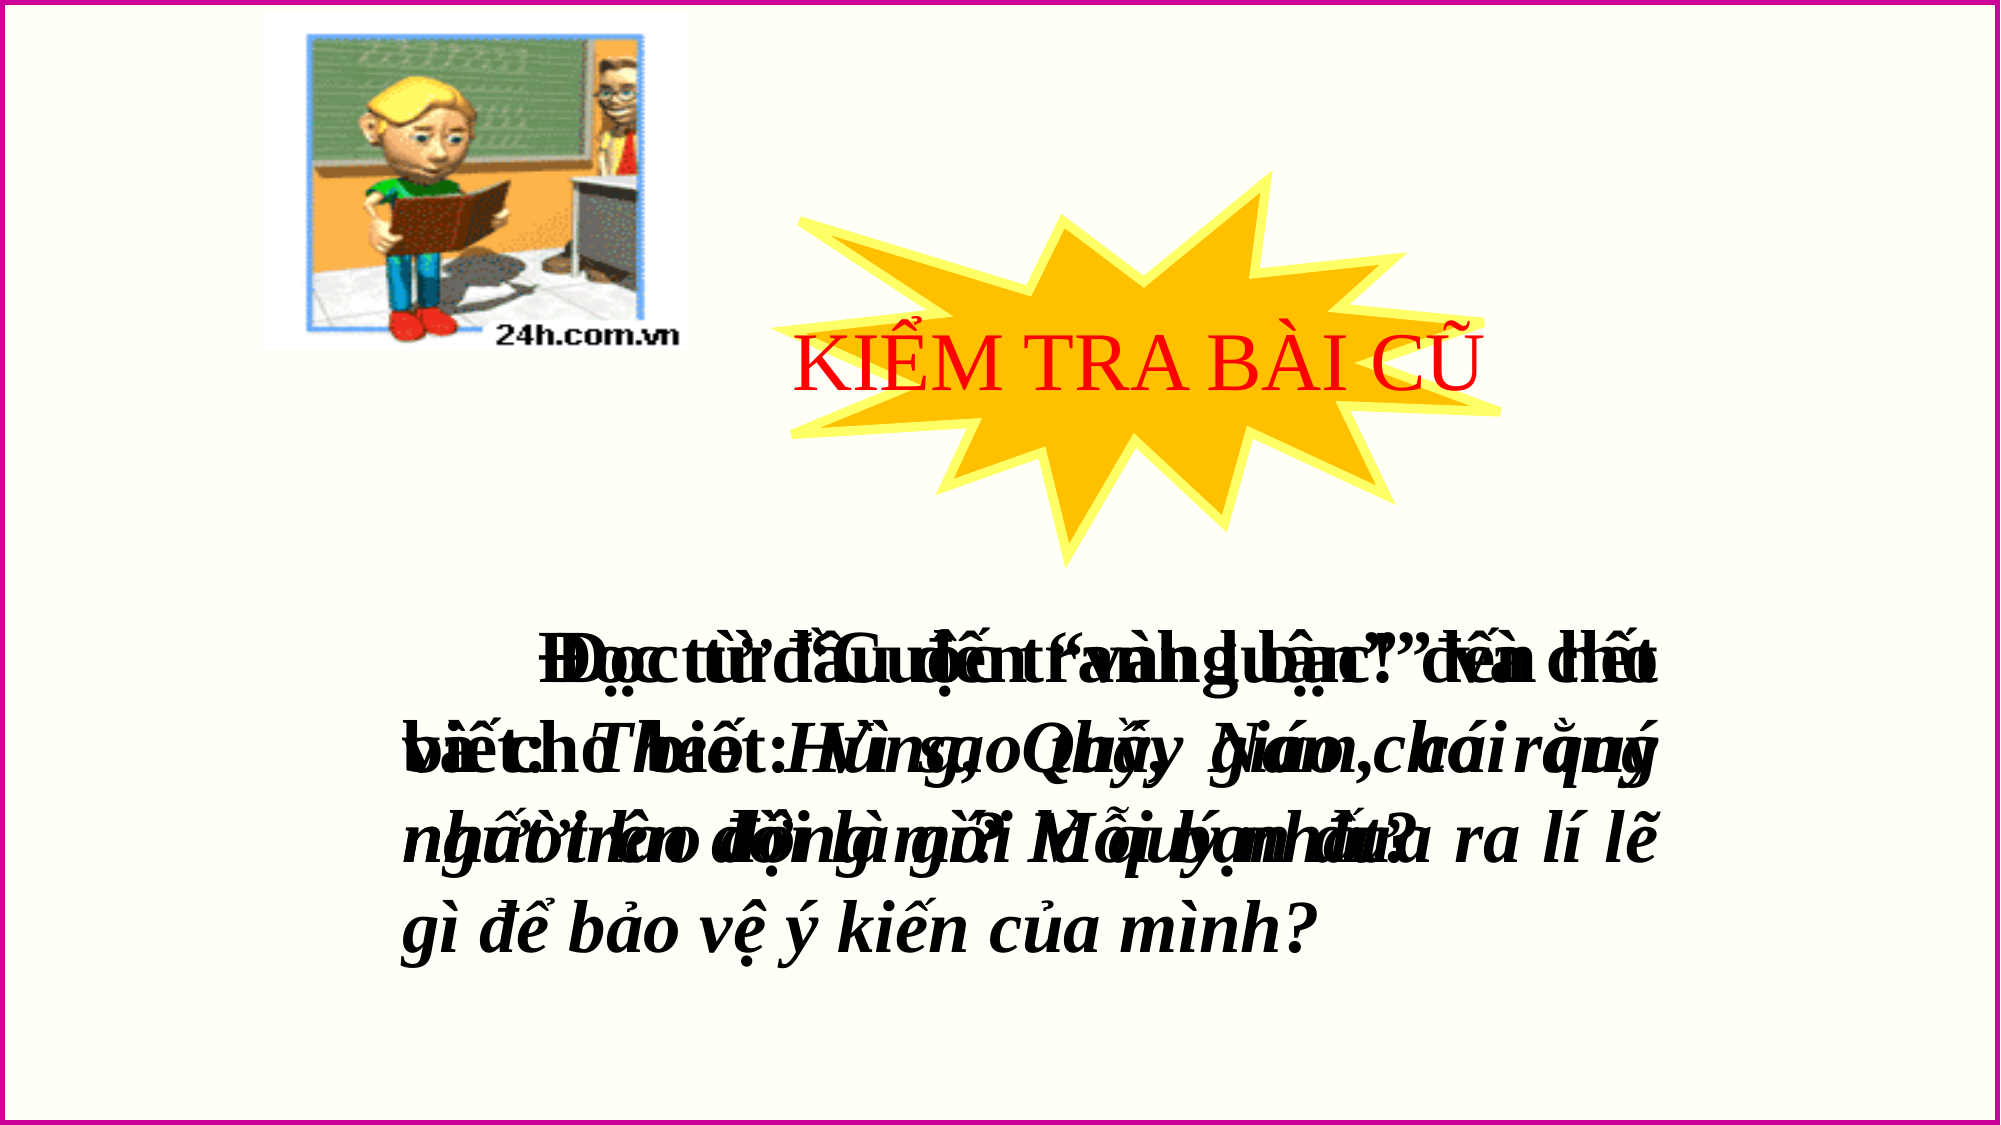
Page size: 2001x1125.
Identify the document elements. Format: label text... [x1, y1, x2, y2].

text_box Đọc từ “Cuộc tranh luận” đến hết và cho biết: Vì sao thầy giáo cho rằng người lao động mới là quý nhất? [387, 599, 1675, 885]
text_box [0, 0, 2000, 1125]
picture [262, 12, 688, 351]
text_box Đọc từ đầu đến “vàng bạc!” và cho biết: Theo Hùng, Quý, Nam, cái quý nhất trên đời là gì? Mỗi bạn đưa ra lí lẽ gì để bảo vệ ý kiến của mình? [387, 885, 1675, 975]
text_box KIỂM TRA BÀI CŨ [787, 181, 1501, 557]
